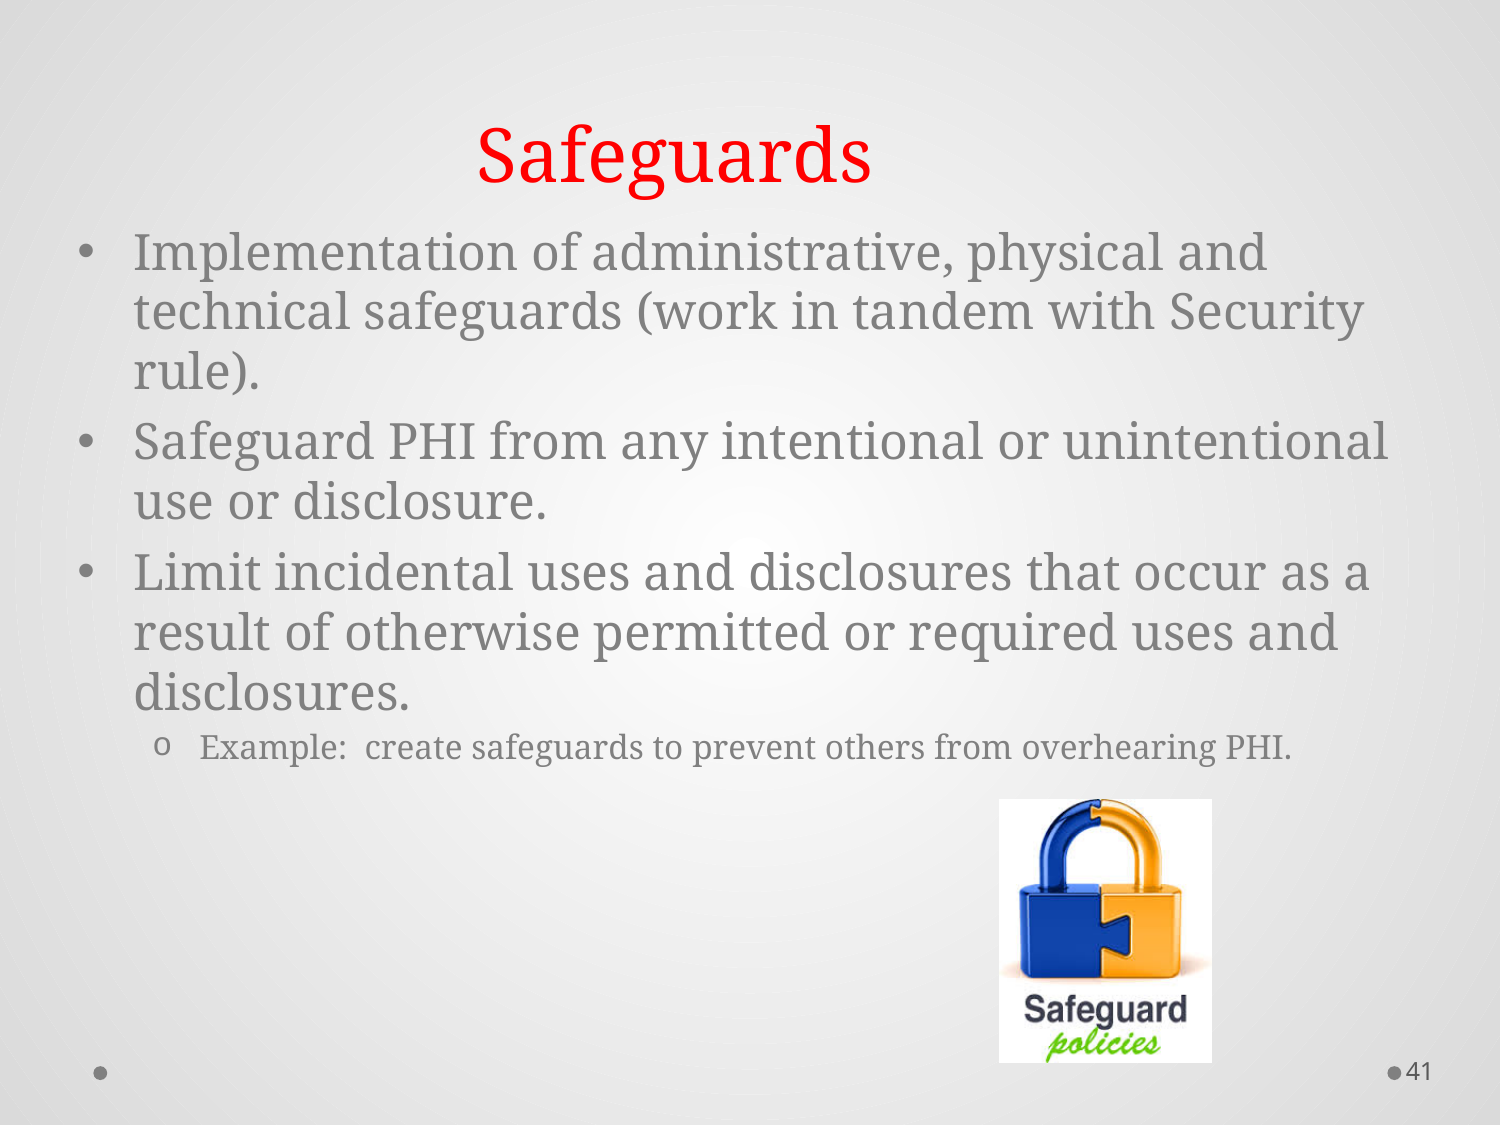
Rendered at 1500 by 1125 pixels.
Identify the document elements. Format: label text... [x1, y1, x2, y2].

list Implementation of administrative, physical and technical safeguards (work in tandem with Security rule). Safeguard PHI from any intentional or unintentional use or disclosure. Limit incidental uses and disclosures that occur as a result of otherwise permitted or required uses and disclosures. Example: create safeguards to prevent others from overhearing PHI. [62, 212, 1413, 888]
slide_number 41 [1401, 1042, 1494, 1103]
picture [999, 799, 1212, 1063]
title Safeguards [450, 62, 900, 205]
